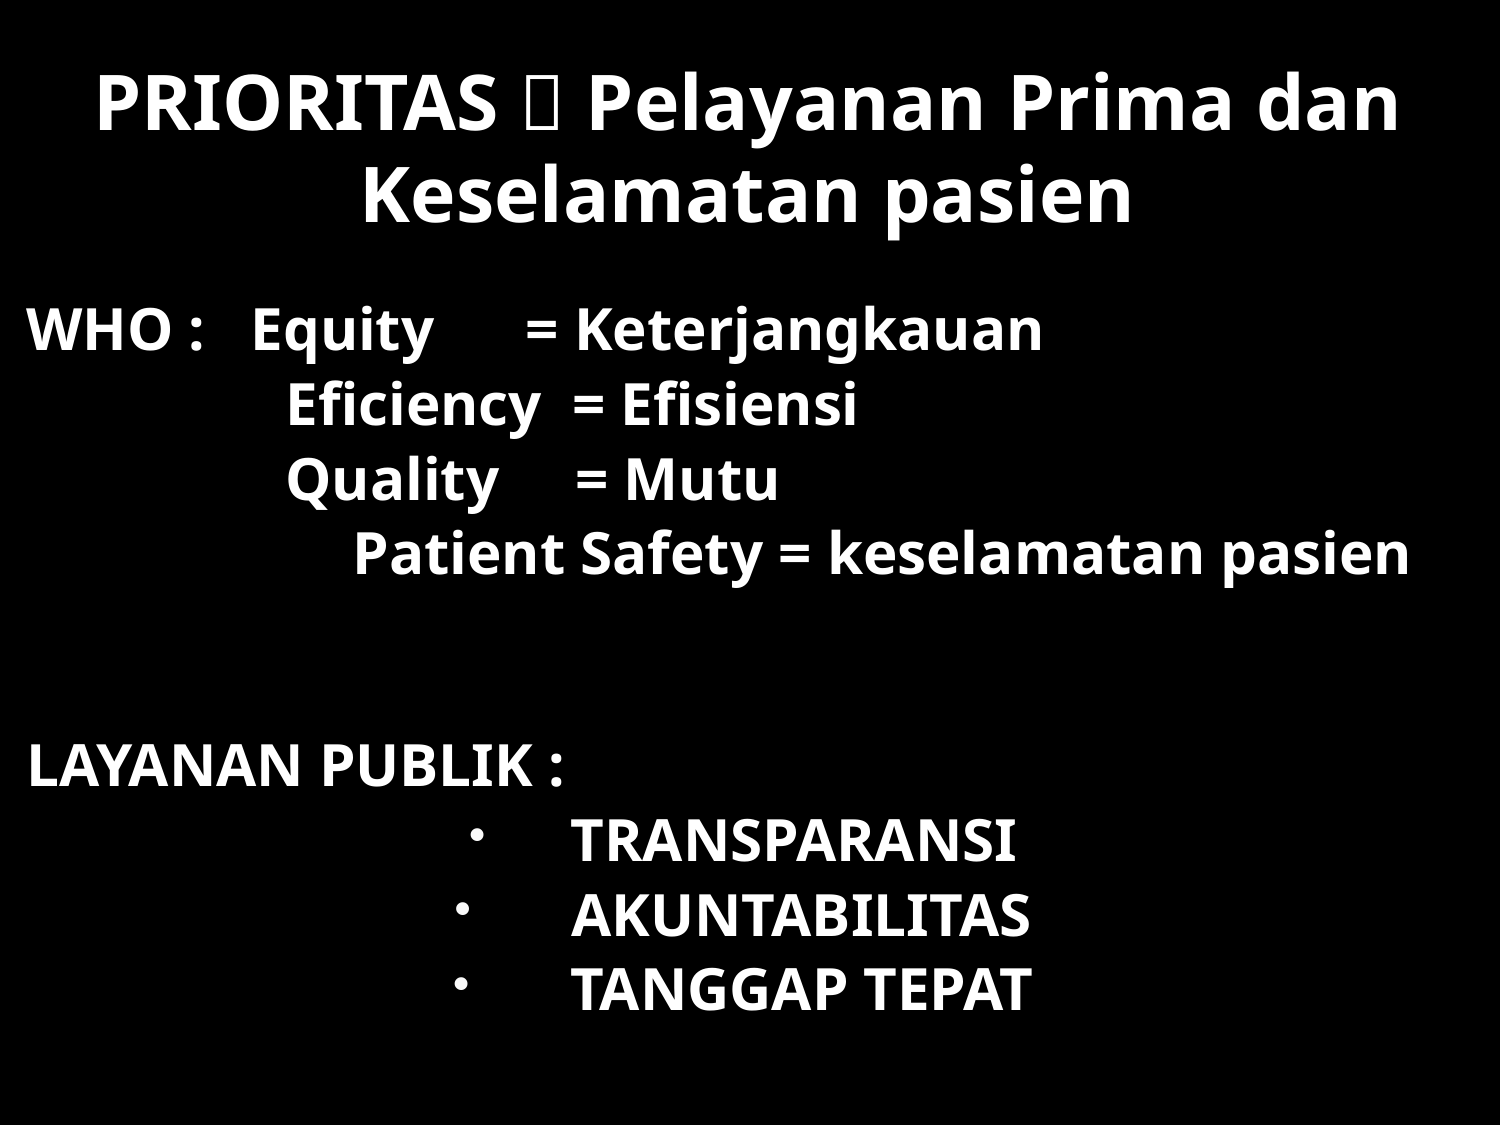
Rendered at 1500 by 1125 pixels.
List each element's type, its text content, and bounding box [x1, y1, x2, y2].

list WHO : Equity = Keterjangkauan Eficiency = Efisiensi Quality = Mutu Patient Safety = keselamatan pasien LAYANAN PUBLIK : TRANSPARANSI AKUNTABILITAS TANGGAP TEPAT [11, 292, 1477, 1125]
title PRIORITAS  Pelayanan Prima dan Keselamatan pasien [70, 45, 1425, 247]
